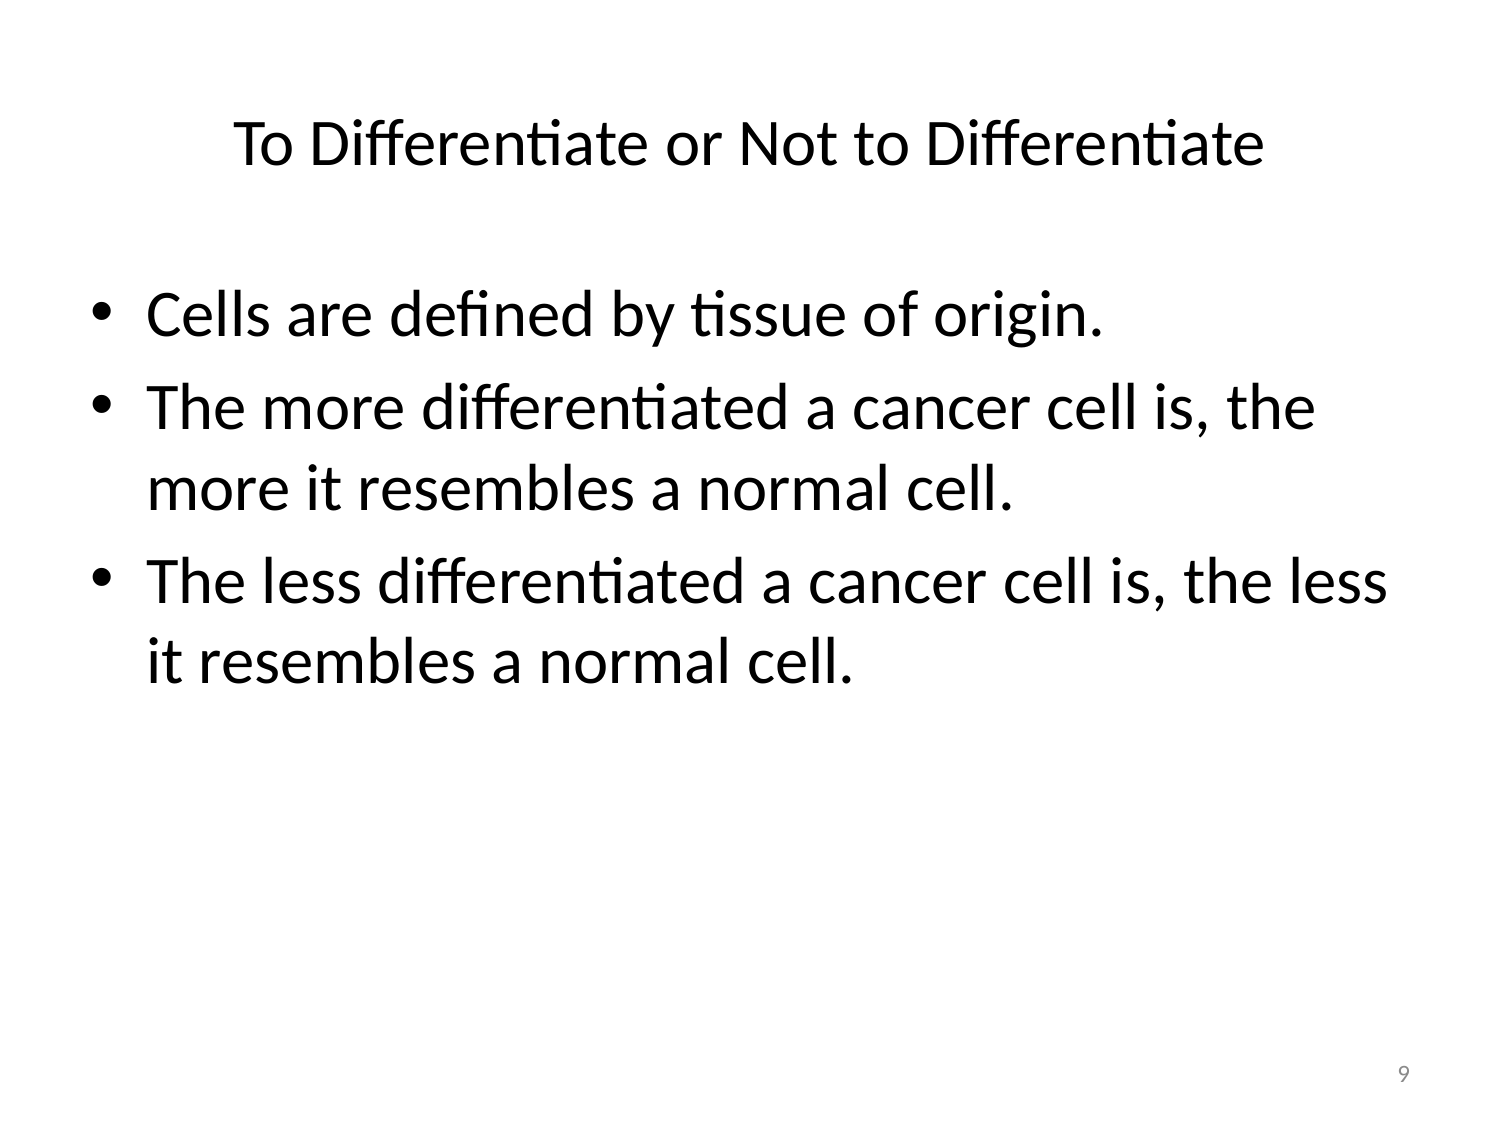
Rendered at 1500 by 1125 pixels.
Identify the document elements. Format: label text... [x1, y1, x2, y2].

title To Differentiate or Not to Differentiate [75, 45, 1425, 233]
list Cells are defined by tissue of origin. The more differentiated a cancer cell is, the more it resembles a normal cell. The less differentiated a cancer cell is, the less it resembles a normal cell. [75, 262, 1425, 1005]
slide_number 9 [1074, 1042, 1425, 1103]
